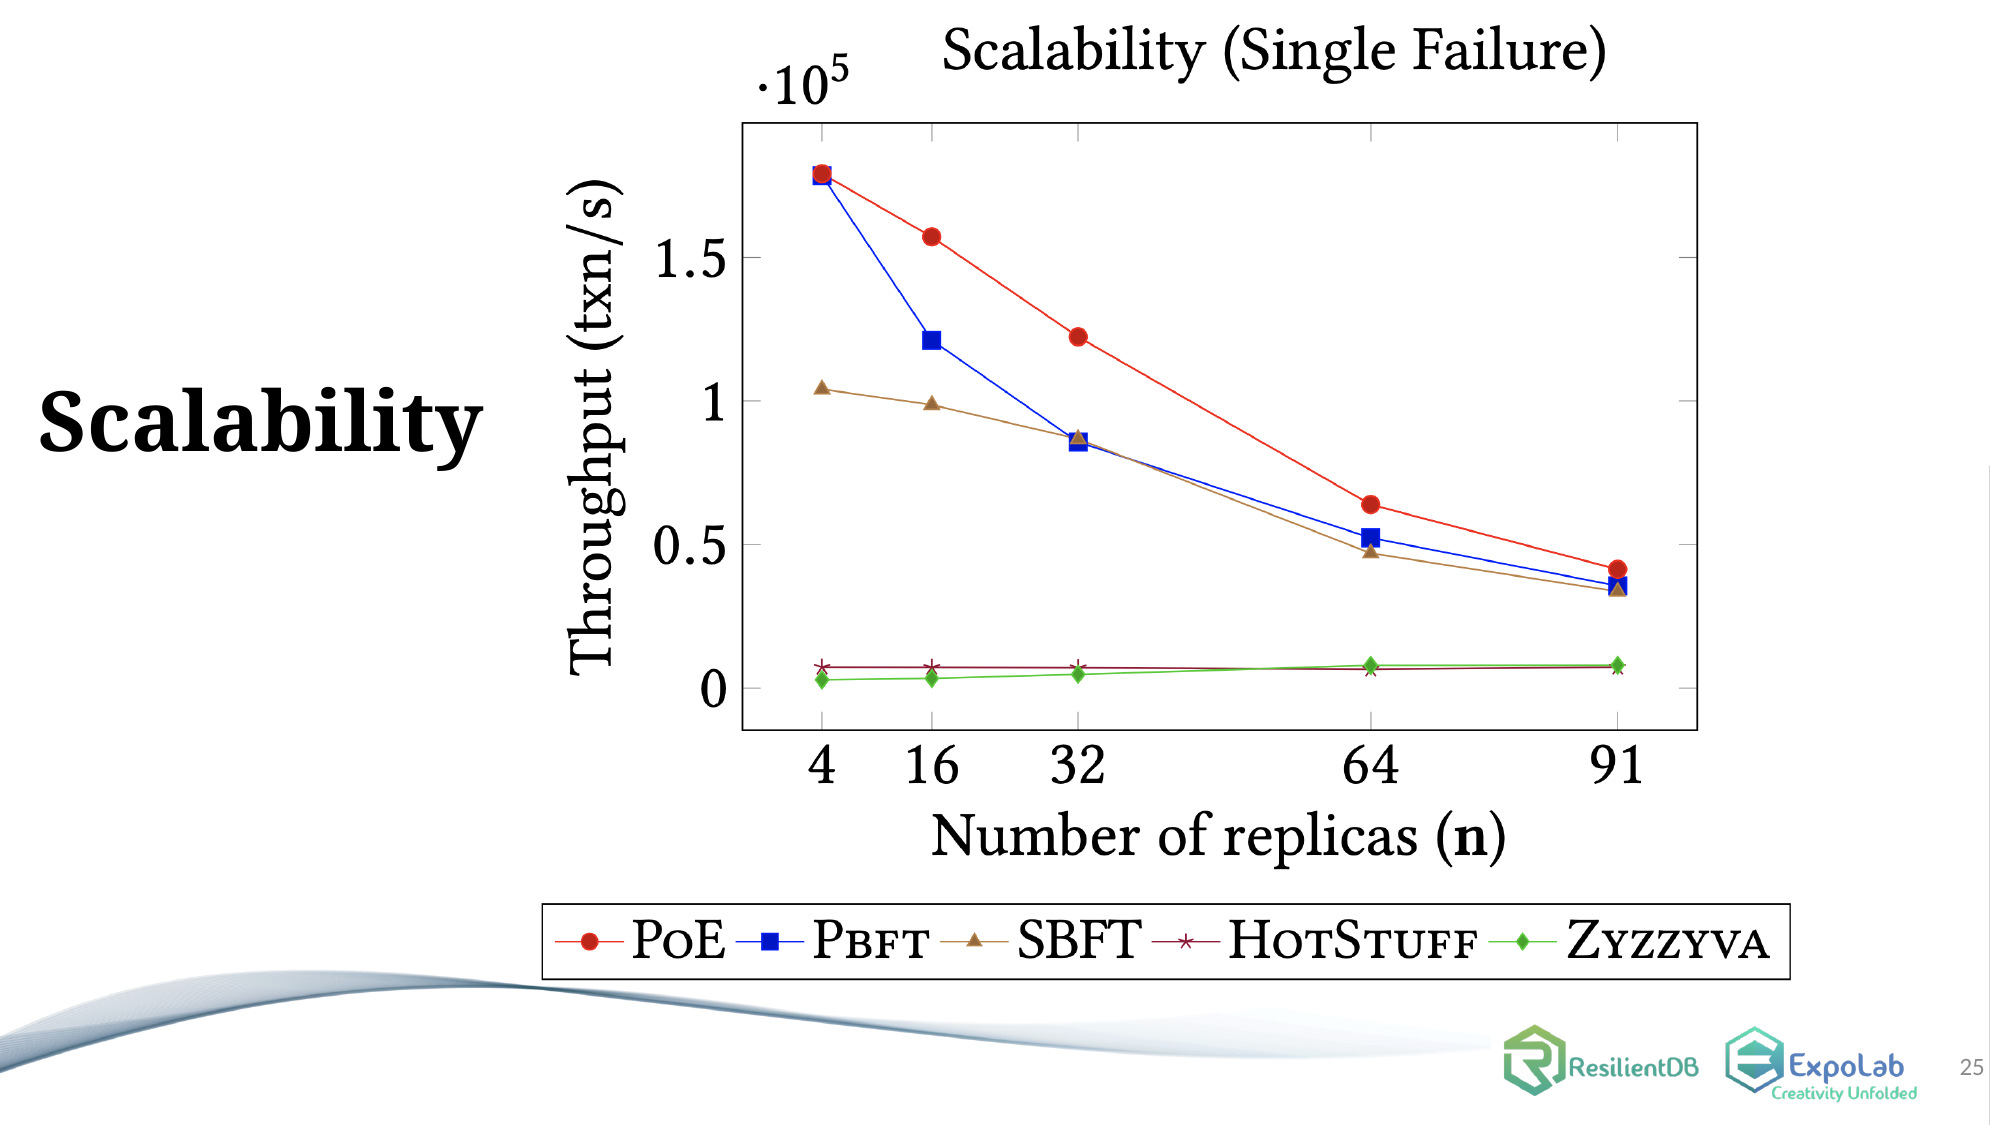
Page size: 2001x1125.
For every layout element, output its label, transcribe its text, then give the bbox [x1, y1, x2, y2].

title Scalability [5, 343, 518, 473]
picture [0, 0, 2000, 1125]
slide_number 25 [1745, 1035, 2000, 1096]
